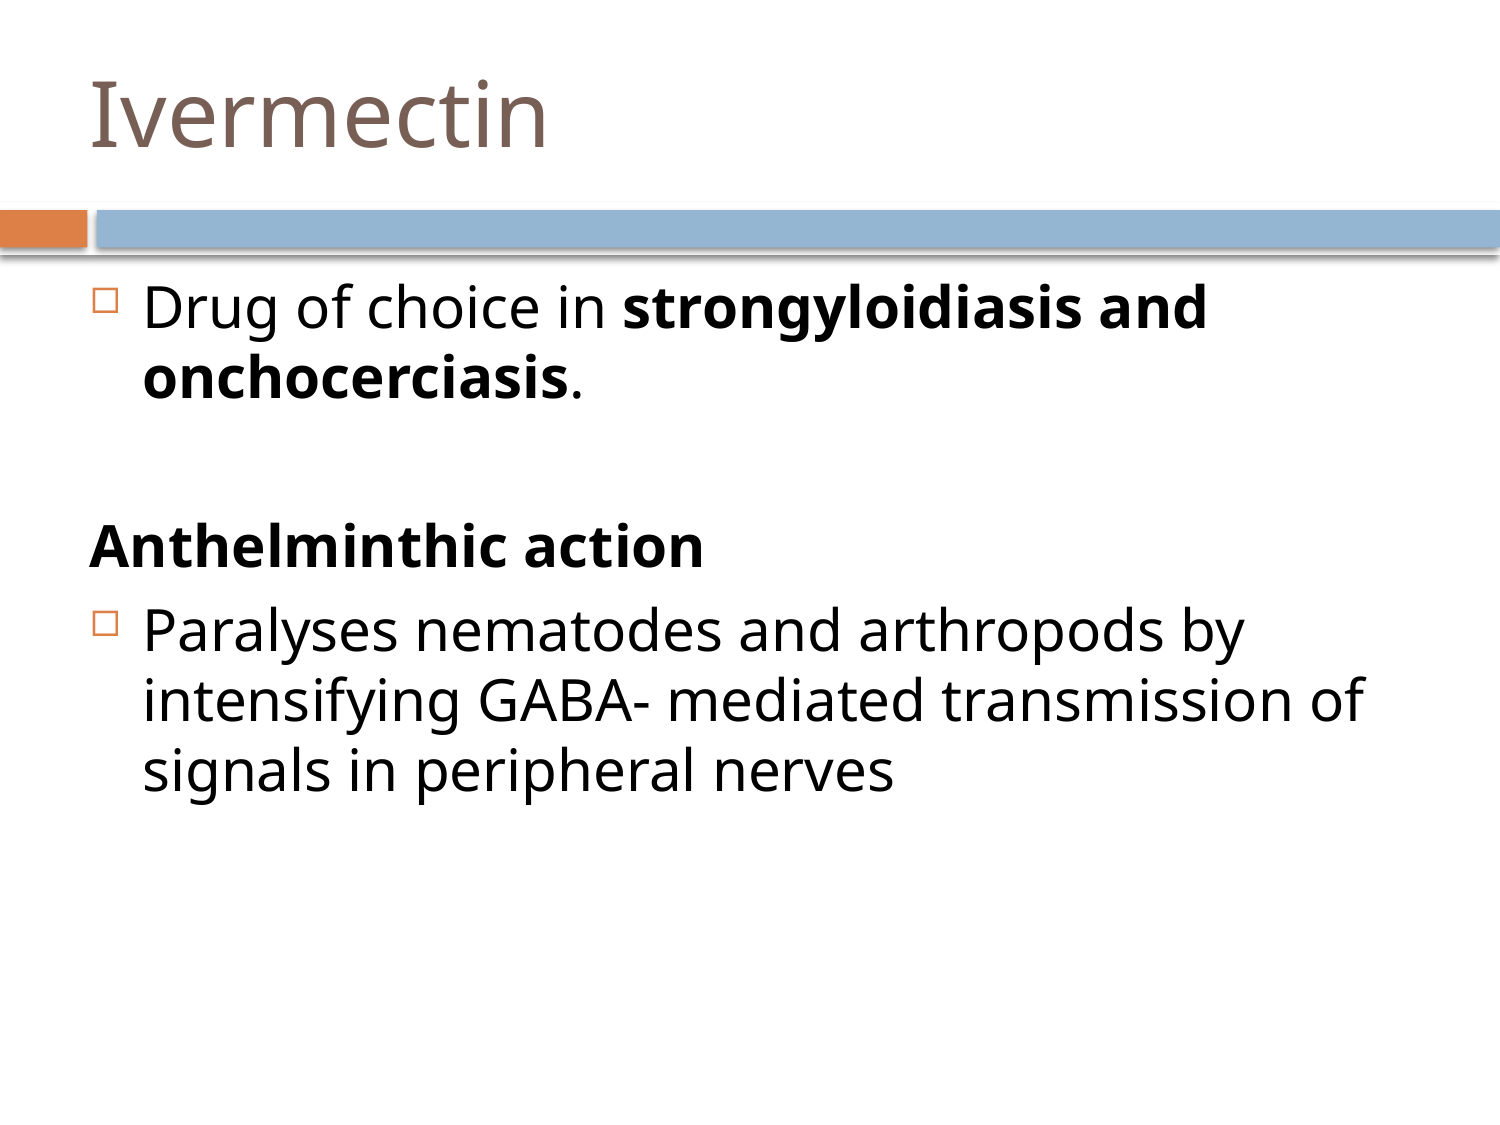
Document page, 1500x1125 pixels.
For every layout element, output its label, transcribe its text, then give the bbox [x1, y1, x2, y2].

title Ivermectin [75, 45, 1425, 176]
list Drug of choice in strongyloidiasis and onchocerciasis. Anthelminthic action Paralyses nematodes and arthropods by intensifying GABA- mediated transmission of signals in peripheral nerves [75, 262, 1425, 986]
